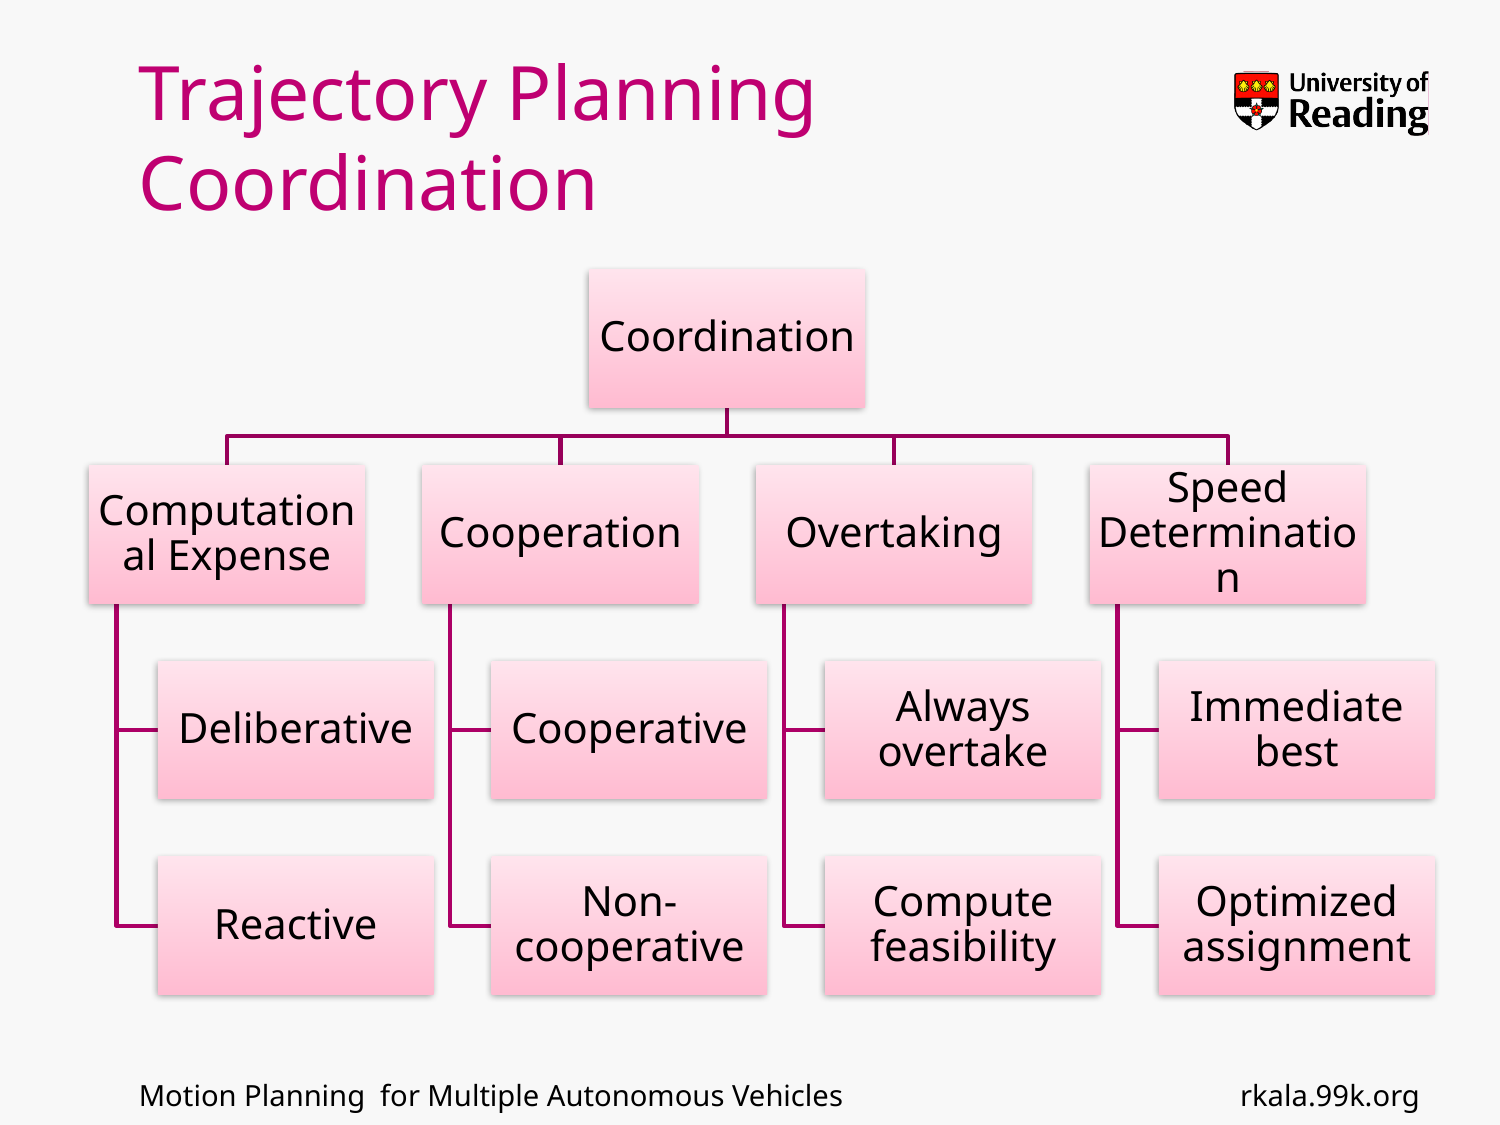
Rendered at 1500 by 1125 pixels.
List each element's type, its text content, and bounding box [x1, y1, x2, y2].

slide_number rkala.99k.org [1210, 1069, 1436, 1125]
title Trajectory Planning Coordination [123, 45, 1140, 227]
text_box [88, 228, 1436, 1036]
picture [1234, 71, 1429, 136]
